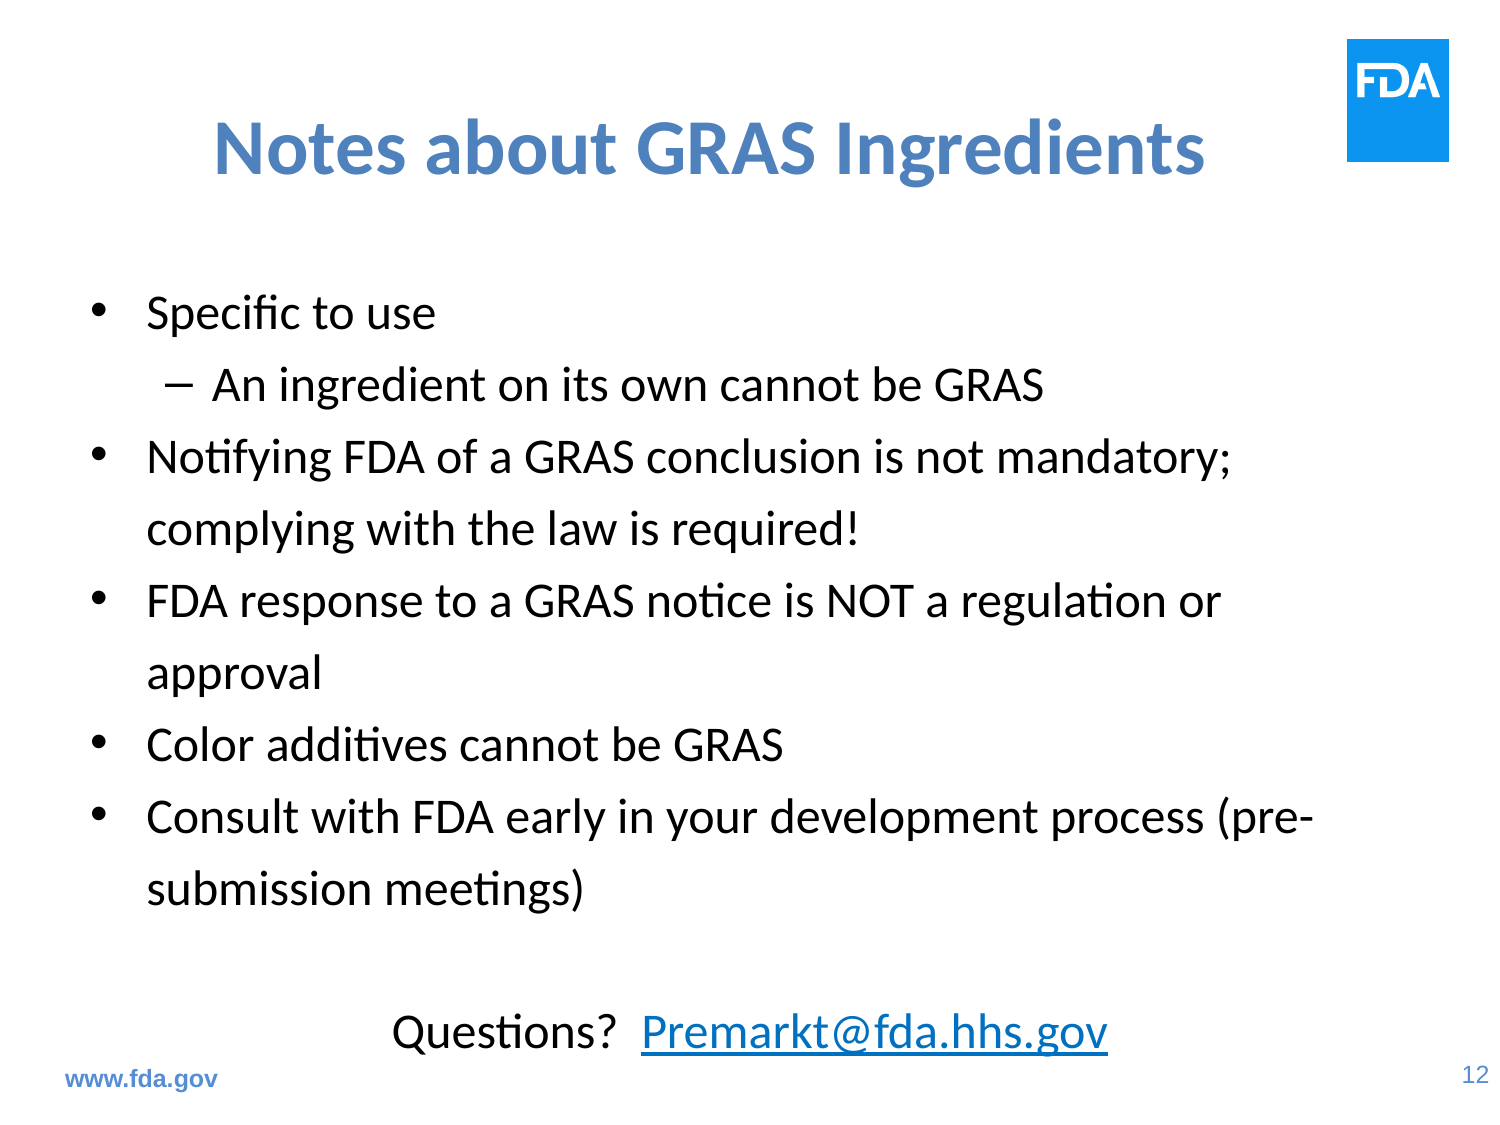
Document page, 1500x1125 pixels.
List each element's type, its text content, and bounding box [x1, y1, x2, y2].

list Specific to use An ingredient on its own cannot be GRAS Notifying FDA of a GRAS conclusion is not mandatory; complying with the law is required! FDA response to a GRAS notice is NOT a regulation or approval Color additives cannot be GRAS Consult with FDA early in your development process (pre-submission meetings) Questions? Premarkt@fda.hhs.gov [75, 259, 1425, 835]
title Notes about GRAS Ingredients [35, 48, 1386, 237]
picture [1347, 39, 1449, 162]
footer www.fda.gov [50, 1047, 525, 1108]
